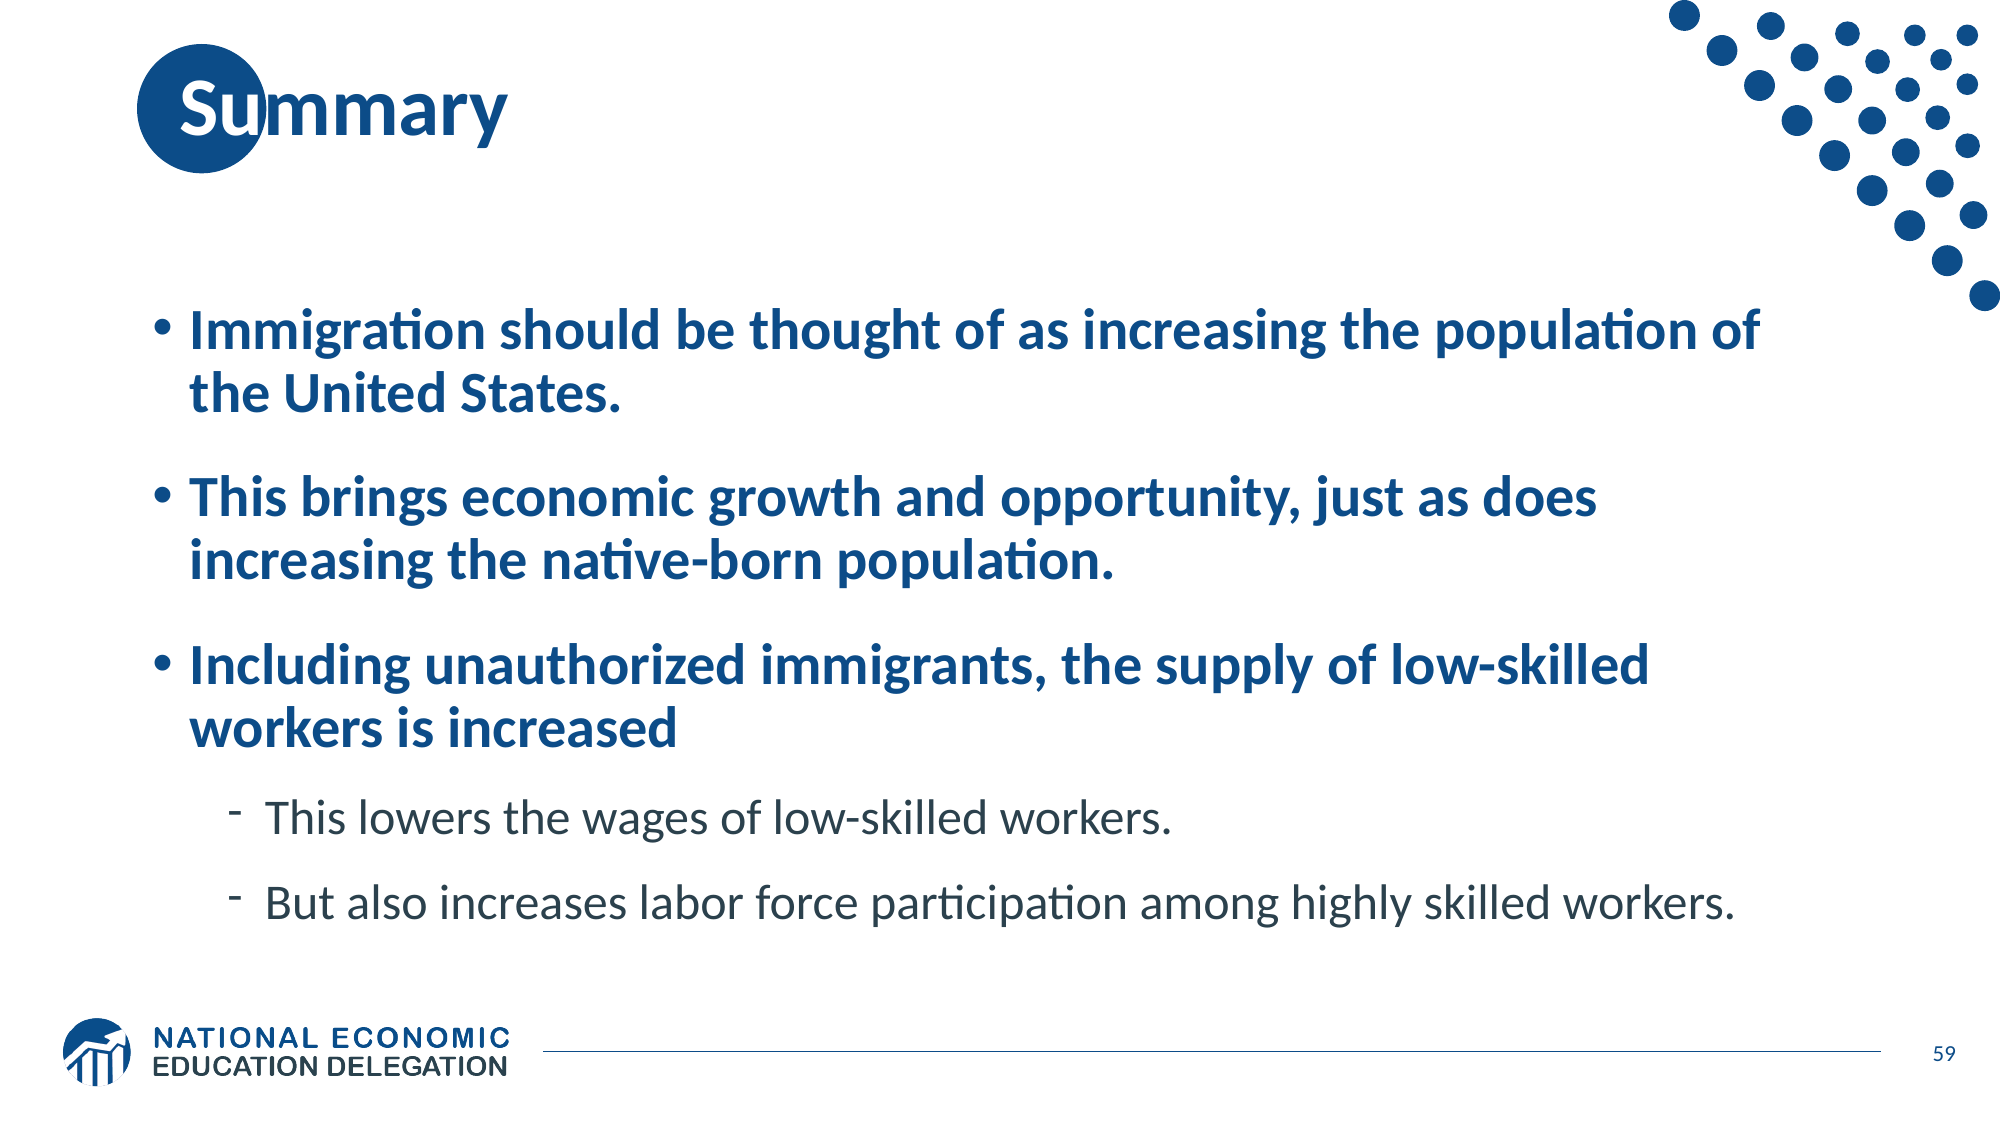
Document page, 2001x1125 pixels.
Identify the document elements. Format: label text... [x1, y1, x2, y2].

title Summary [145, 0, 1871, 218]
slide_number 59 [1521, 1022, 1972, 1082]
picture [55, 1013, 520, 1091]
list Immigration should be thought of as increasing the population of the United States. This brings economic growth and opportunity, just as does increasing the native-born population. Including unauthorized immigrants, the supply of low-skilled workers is increased This lowers the wages of low-skilled workers. But also increases labor force participation among highly skilled workers. [137, 257, 1863, 972]
